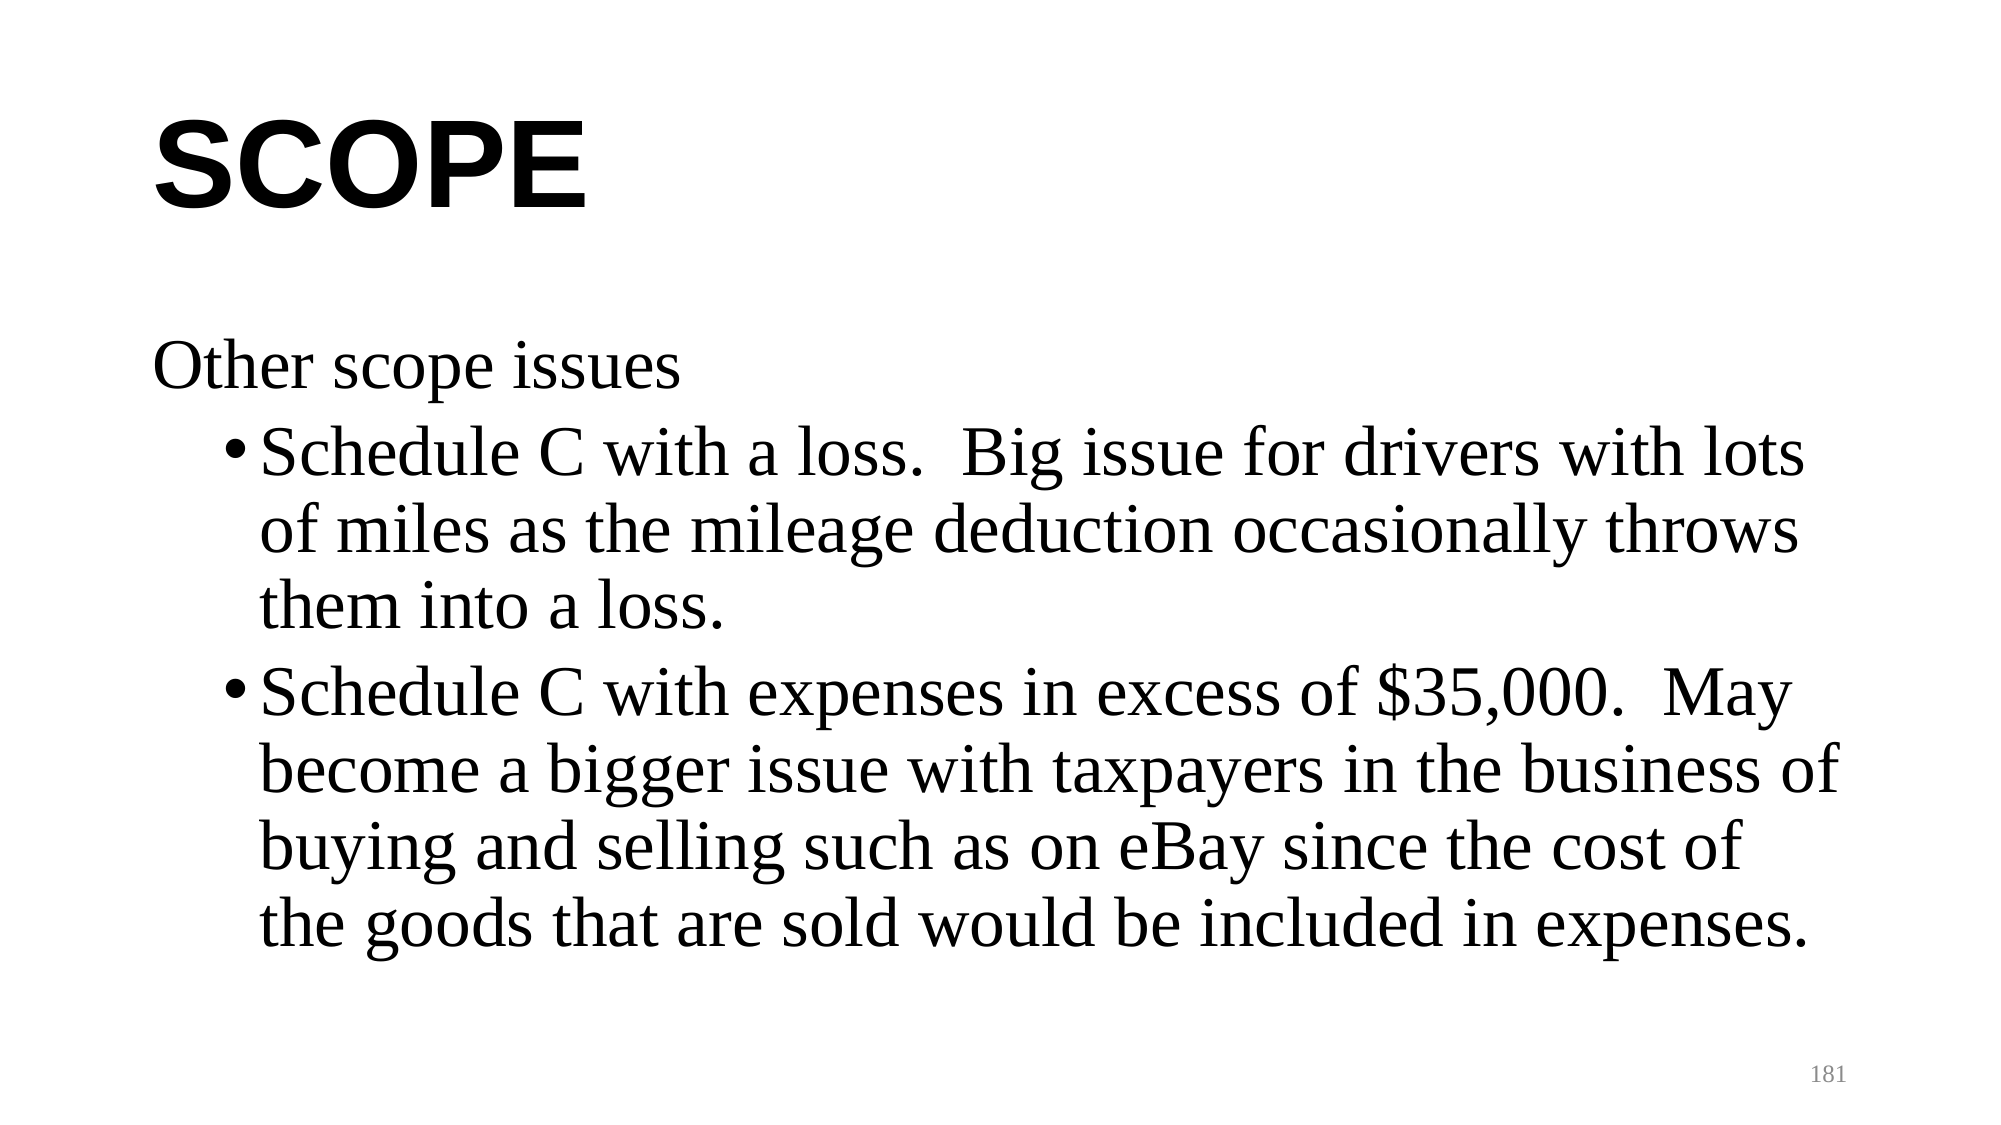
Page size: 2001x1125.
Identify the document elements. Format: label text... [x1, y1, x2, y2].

title SCOPE [137, 59, 1863, 275]
list Other scope issues Schedule C with a loss. Big issue for drivers with lots of miles as the mileage deduction occasionally throws them into a loss. Schedule C with expenses in excess of $35,000. May become a bigger issue with taxpayers in the business of buying and selling such as on eBay since the cost of the goods that are sold would be included in expenses. [137, 319, 1863, 1014]
slide_number 181 [1412, 1042, 1863, 1103]
